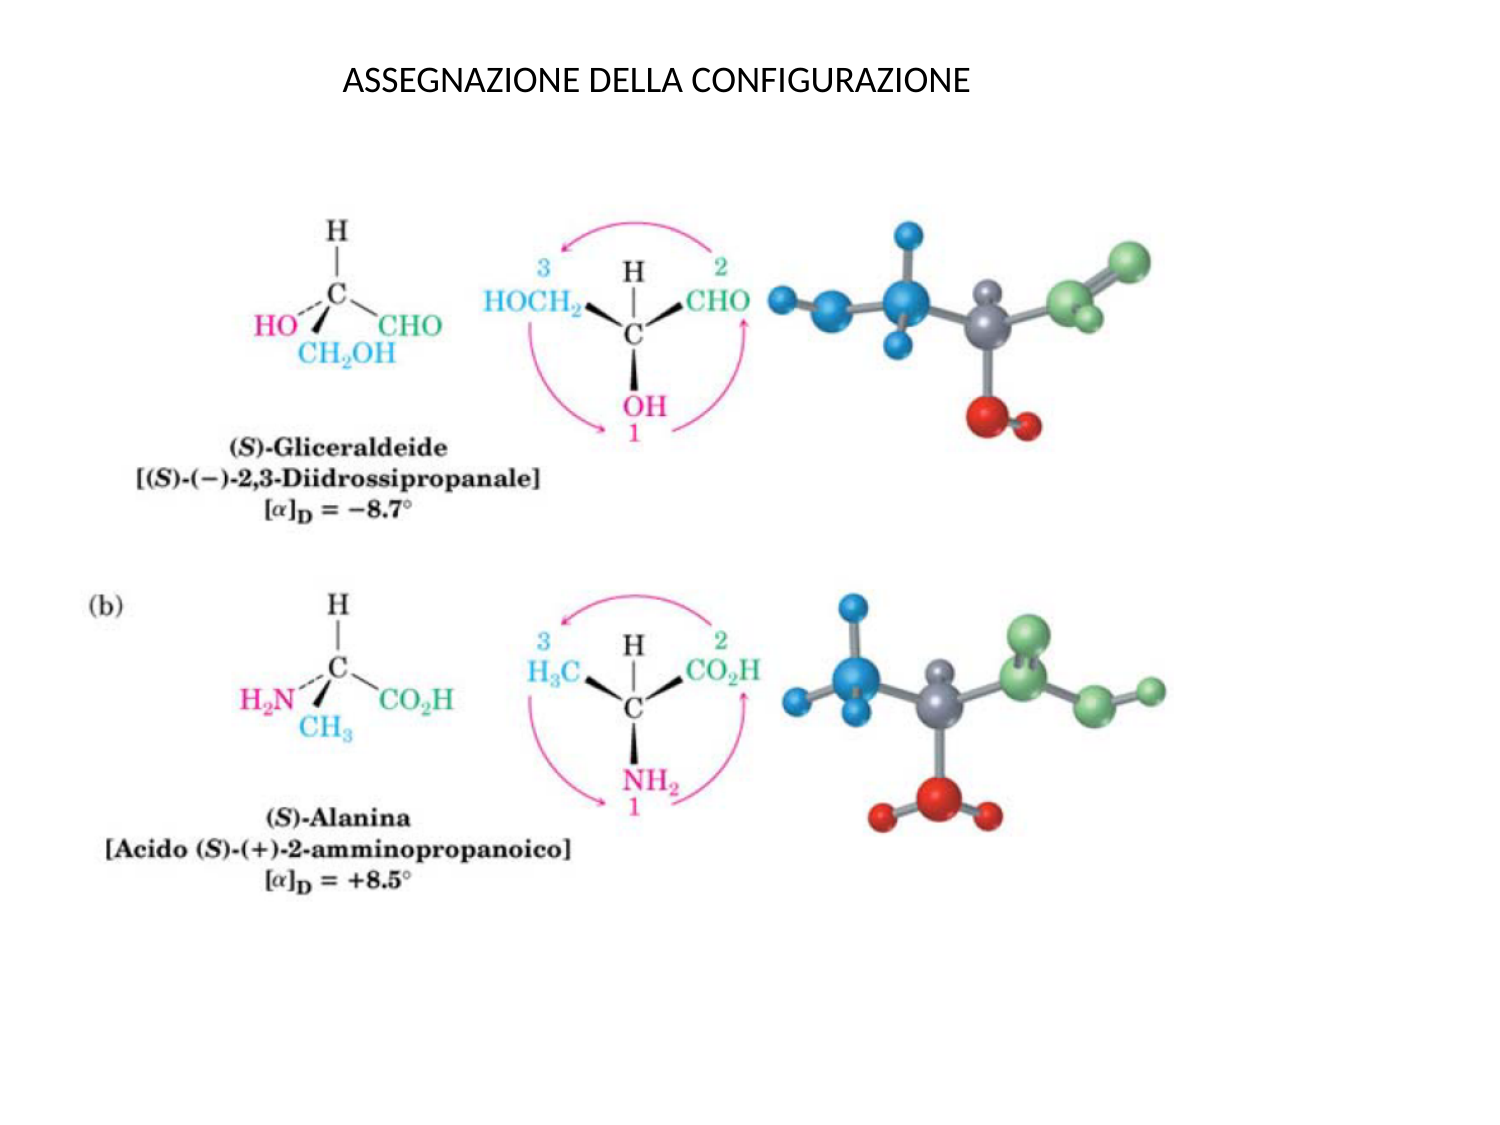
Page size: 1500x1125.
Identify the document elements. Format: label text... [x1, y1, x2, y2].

picture [76, 150, 1343, 917]
text_box ASSEGNAZIONE DELLA CONFIGURAZIONE [327, 47, 987, 108]
